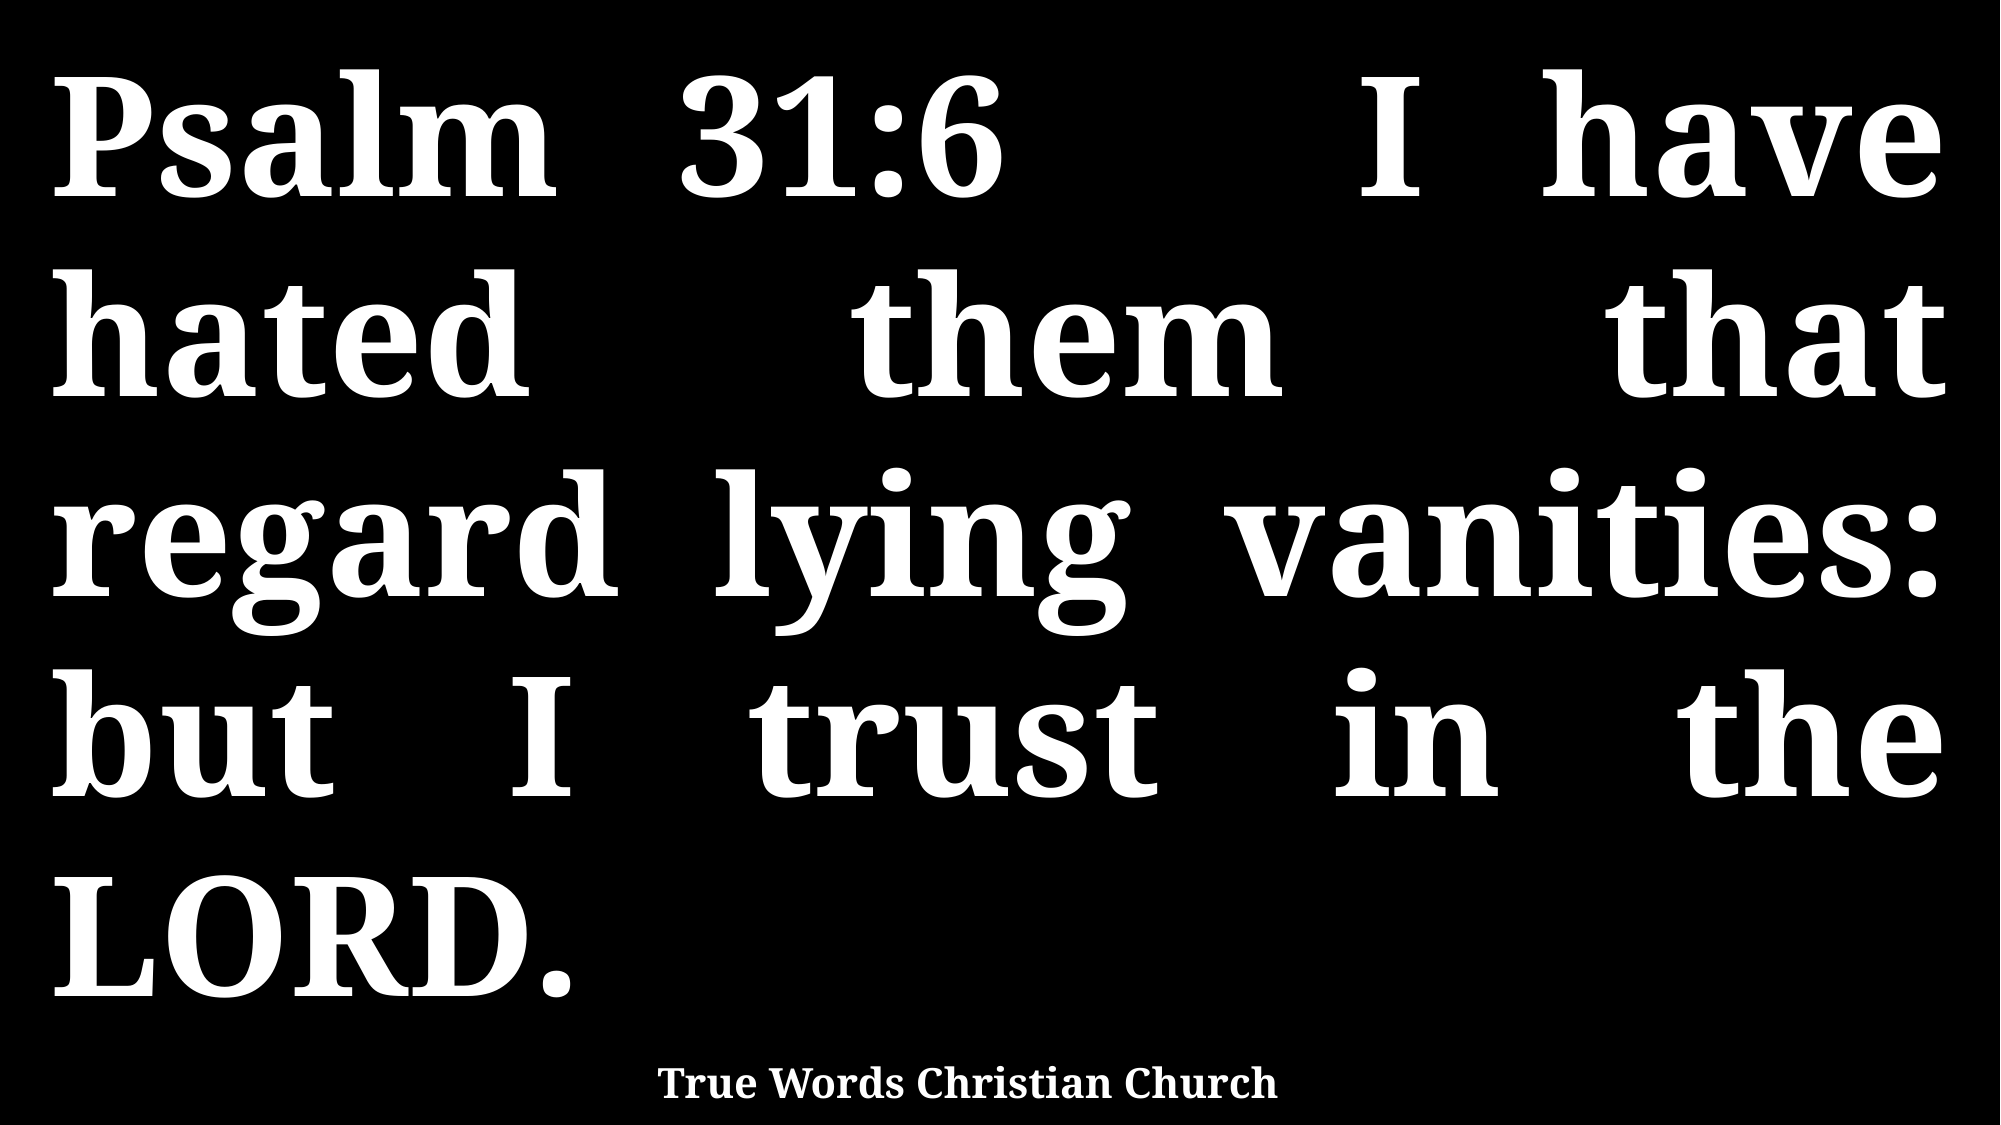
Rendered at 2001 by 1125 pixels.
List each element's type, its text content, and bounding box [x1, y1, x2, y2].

text_box Psalm 31:6 I have hated them that regard lying vanities: but I trust in the LORD. [35, 22, 1965, 1038]
text_box True Words Christian Church [642, 1049, 1294, 1114]
